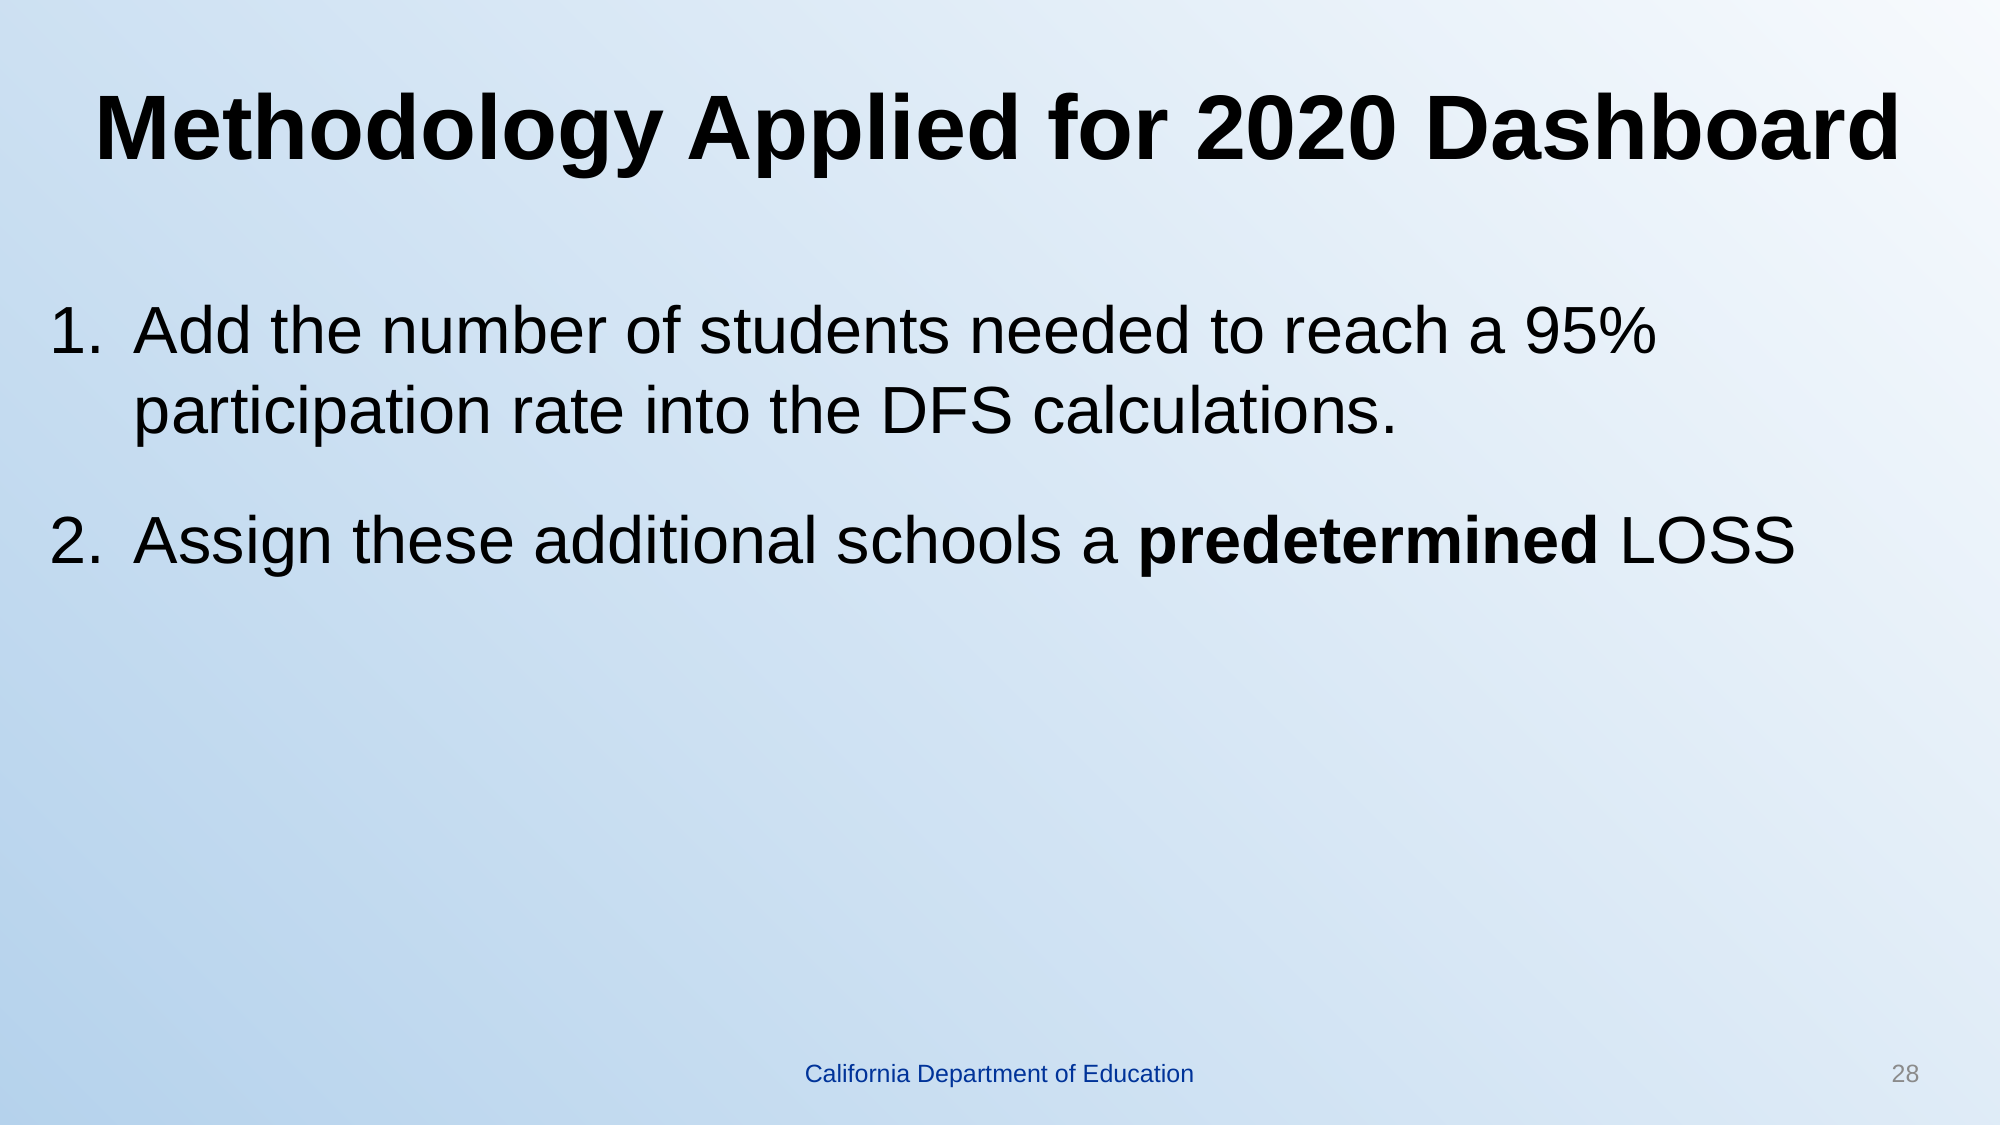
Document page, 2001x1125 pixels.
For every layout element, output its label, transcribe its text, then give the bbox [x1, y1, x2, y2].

title Methodology Applied for 2020 Dashboard [0, 0, 2000, 260]
footer California Department of Education [662, 1042, 1338, 1103]
list Add the number of students needed to reach a 95% participation rate into the DFS calculations. Assign these additional schools a predetermined LOSS [34, 279, 1935, 1105]
slide_number 28 [1484, 1042, 1935, 1103]
